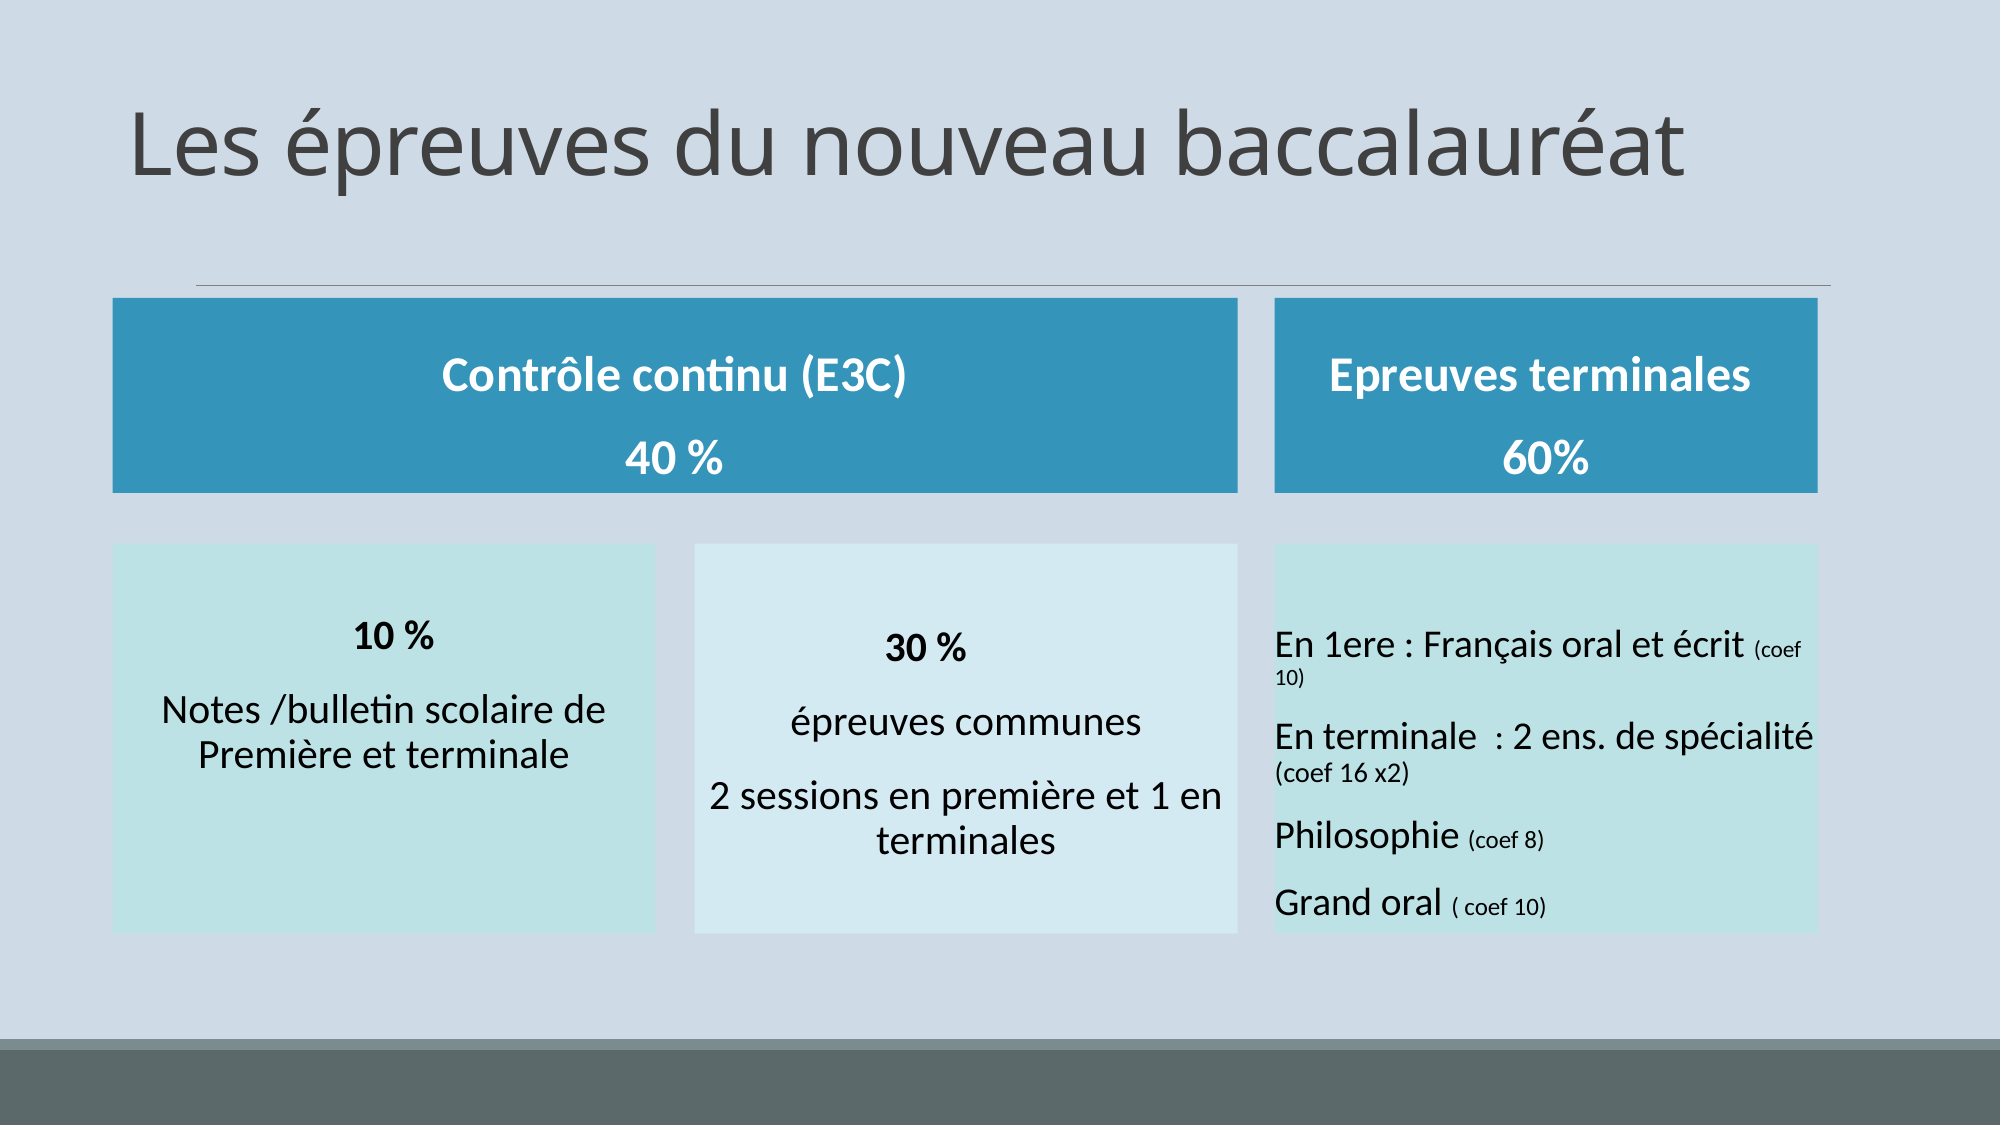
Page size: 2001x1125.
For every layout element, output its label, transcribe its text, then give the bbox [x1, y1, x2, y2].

list 30 % épreuves communes 2 sessions en première et 1 en terminales [694, 543, 1238, 934]
title Les épreuves du nouveau baccalauréat [112, 57, 1818, 201]
list Epreuves terminales 60% [1274, 297, 1818, 493]
list En 1ere : Français oral et écrit (coef 10) En terminale : 2 ens. de spécialité (coef 16 x2) Philosophie (coef 8) Grand oral ( coef 10) [1274, 543, 1818, 934]
list 10 % Notes /bulletin scolaire de Première et terminale [112, 543, 656, 934]
list Contrôle continu (E3C) 40 % [112, 297, 1238, 493]
